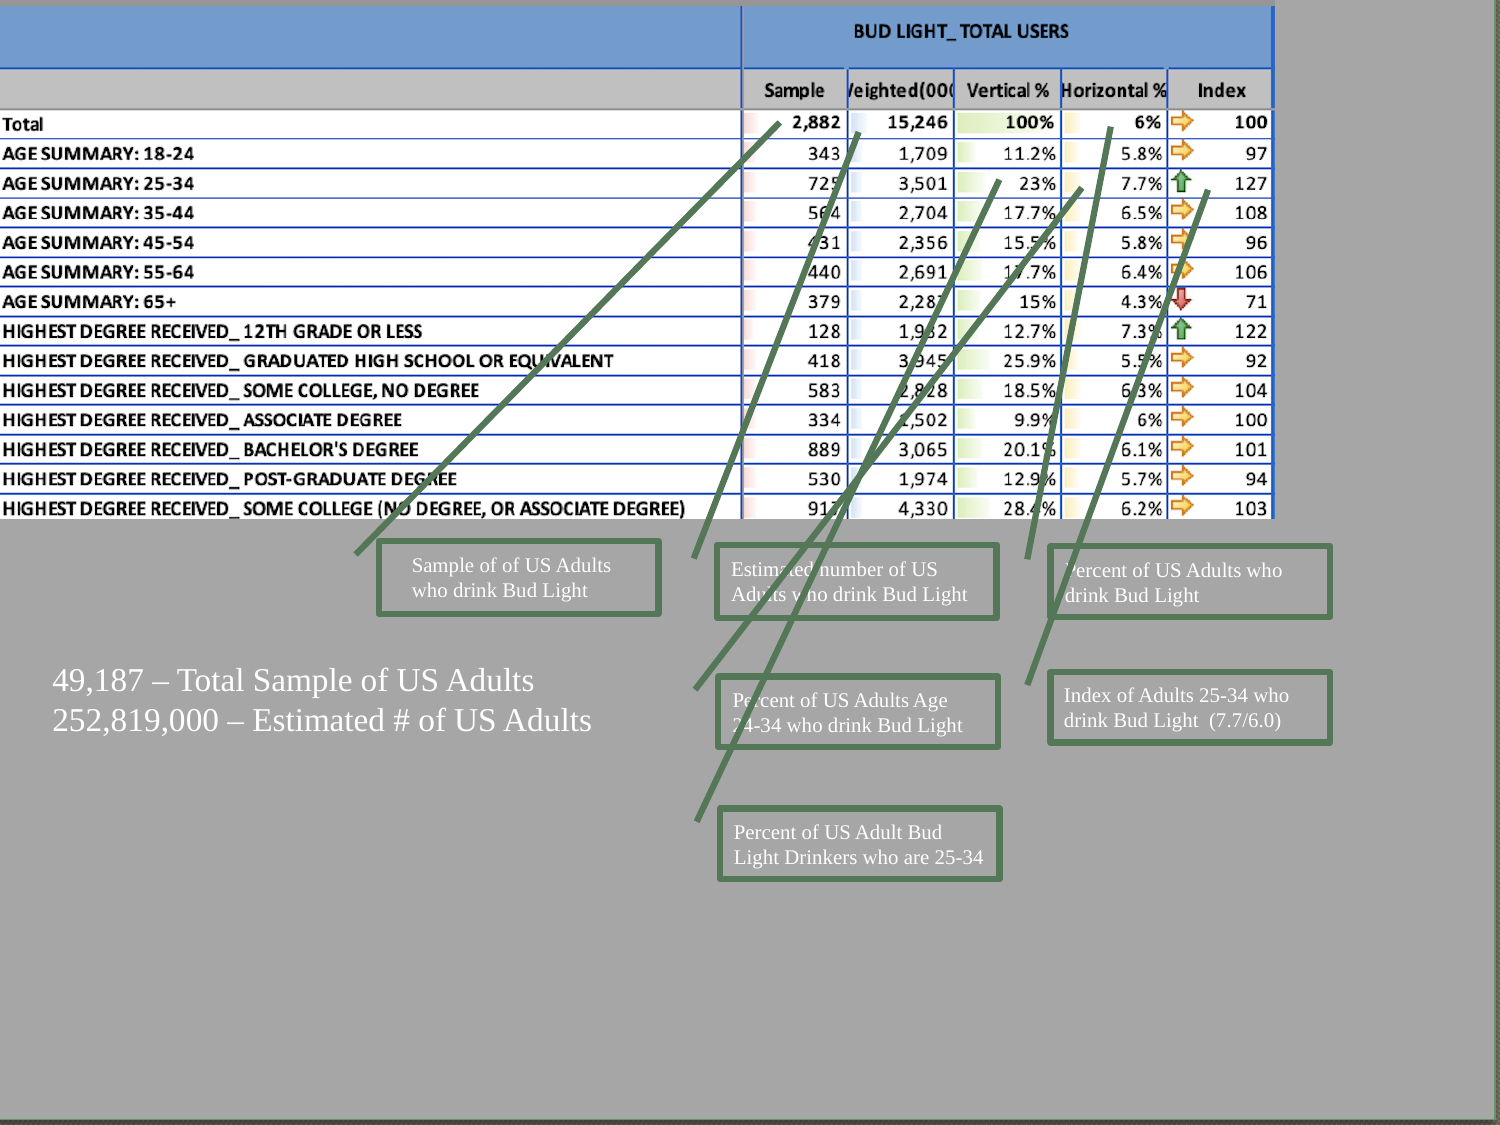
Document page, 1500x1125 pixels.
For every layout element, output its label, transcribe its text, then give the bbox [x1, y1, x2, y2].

picture [0, 0, 1500, 1125]
text_box [796, 542, 1000, 621]
text_box [753, 542, 824, 621]
text_box [715, 673, 762, 750]
text_box [1055, 543, 1333, 620]
text_box [1024, 532, 1036, 560]
text_box [1047, 669, 1333, 746]
text_box [1047, 543, 1075, 619]
picture [0, 0, 1276, 519]
text_box [690, 532, 708, 560]
text_box [717, 805, 1003, 882]
text_box [1024, 532, 1087, 687]
text_box [735, 673, 1001, 750]
text_box 49,187 – Total Sample of US Adults 252,819,000 – Estimated # of US Adults [37, 650, 625, 745]
text_box [692, 532, 821, 692]
text_box [714, 542, 804, 621]
text_box [0, 0, 1496, 1120]
text_box [693, 532, 837, 824]
text_box [353, 532, 662, 617]
